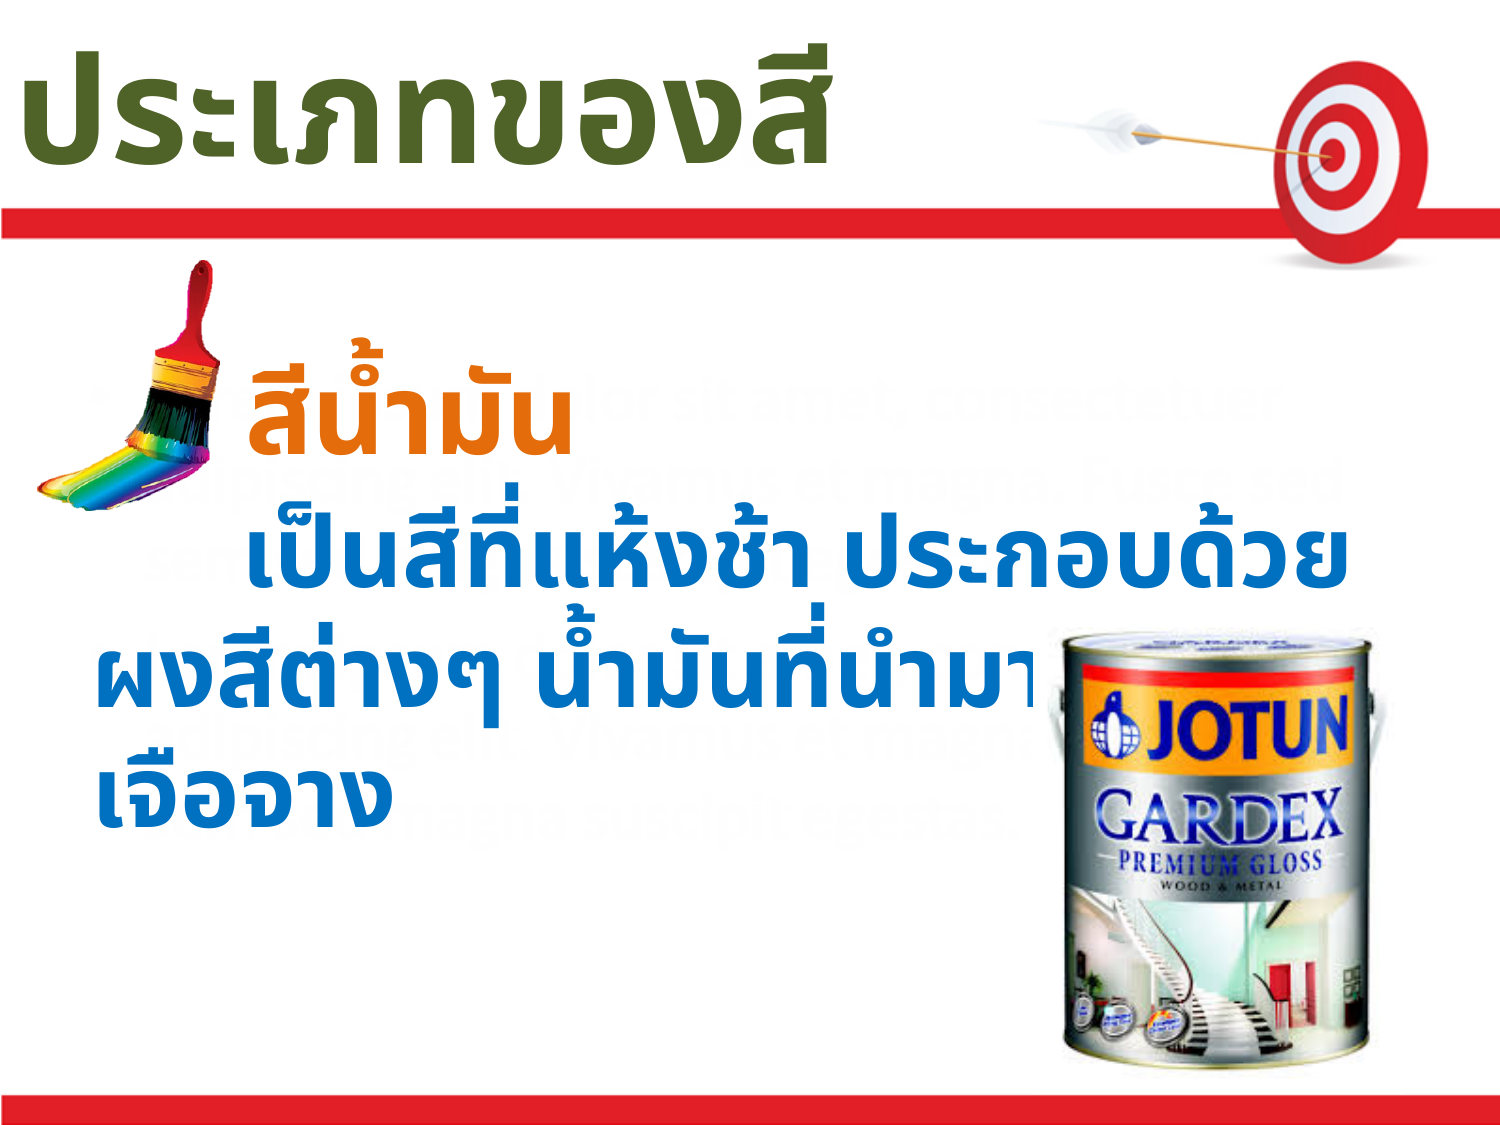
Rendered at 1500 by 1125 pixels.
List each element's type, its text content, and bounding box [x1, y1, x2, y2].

text_box ประเภทของสี [0, 0, 1500, 210]
text_box เป็นสีที่แห้งช้า ประกอบด้วยผงสีต่างๆ น้ำมันที่นำมาผสมให้เจือจาง [76, 479, 1412, 855]
text_box สีน้ำมัน [228, 337, 1154, 482]
picture [0, 210, 1500, 1125]
